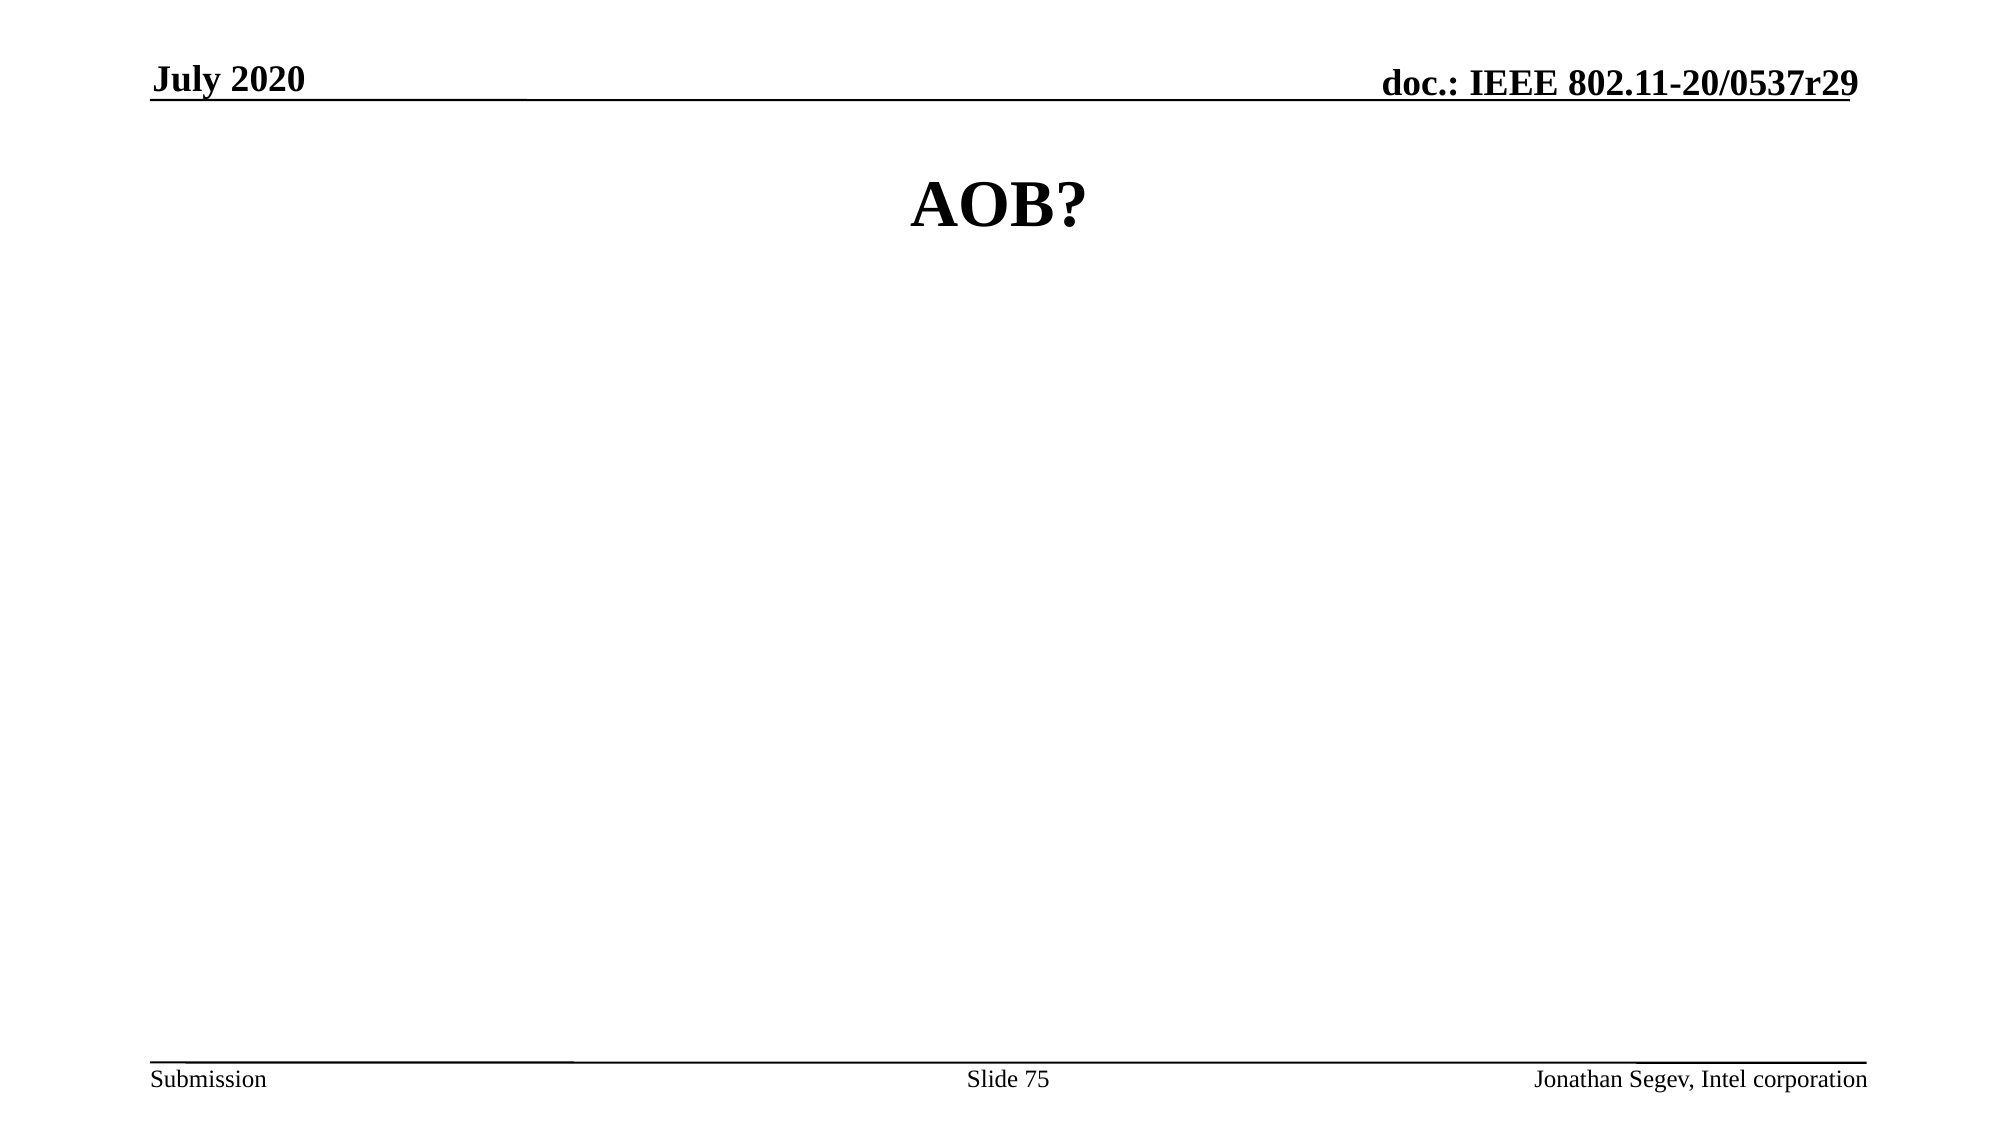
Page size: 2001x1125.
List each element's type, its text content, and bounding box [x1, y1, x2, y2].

title AOB? [149, 112, 1850, 288]
footer Jonathan Segev, Intel corporation [1171, 1061, 1869, 1093]
slide_number Slide 75 [950, 1061, 1067, 1123]
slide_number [152, 54, 563, 100]
